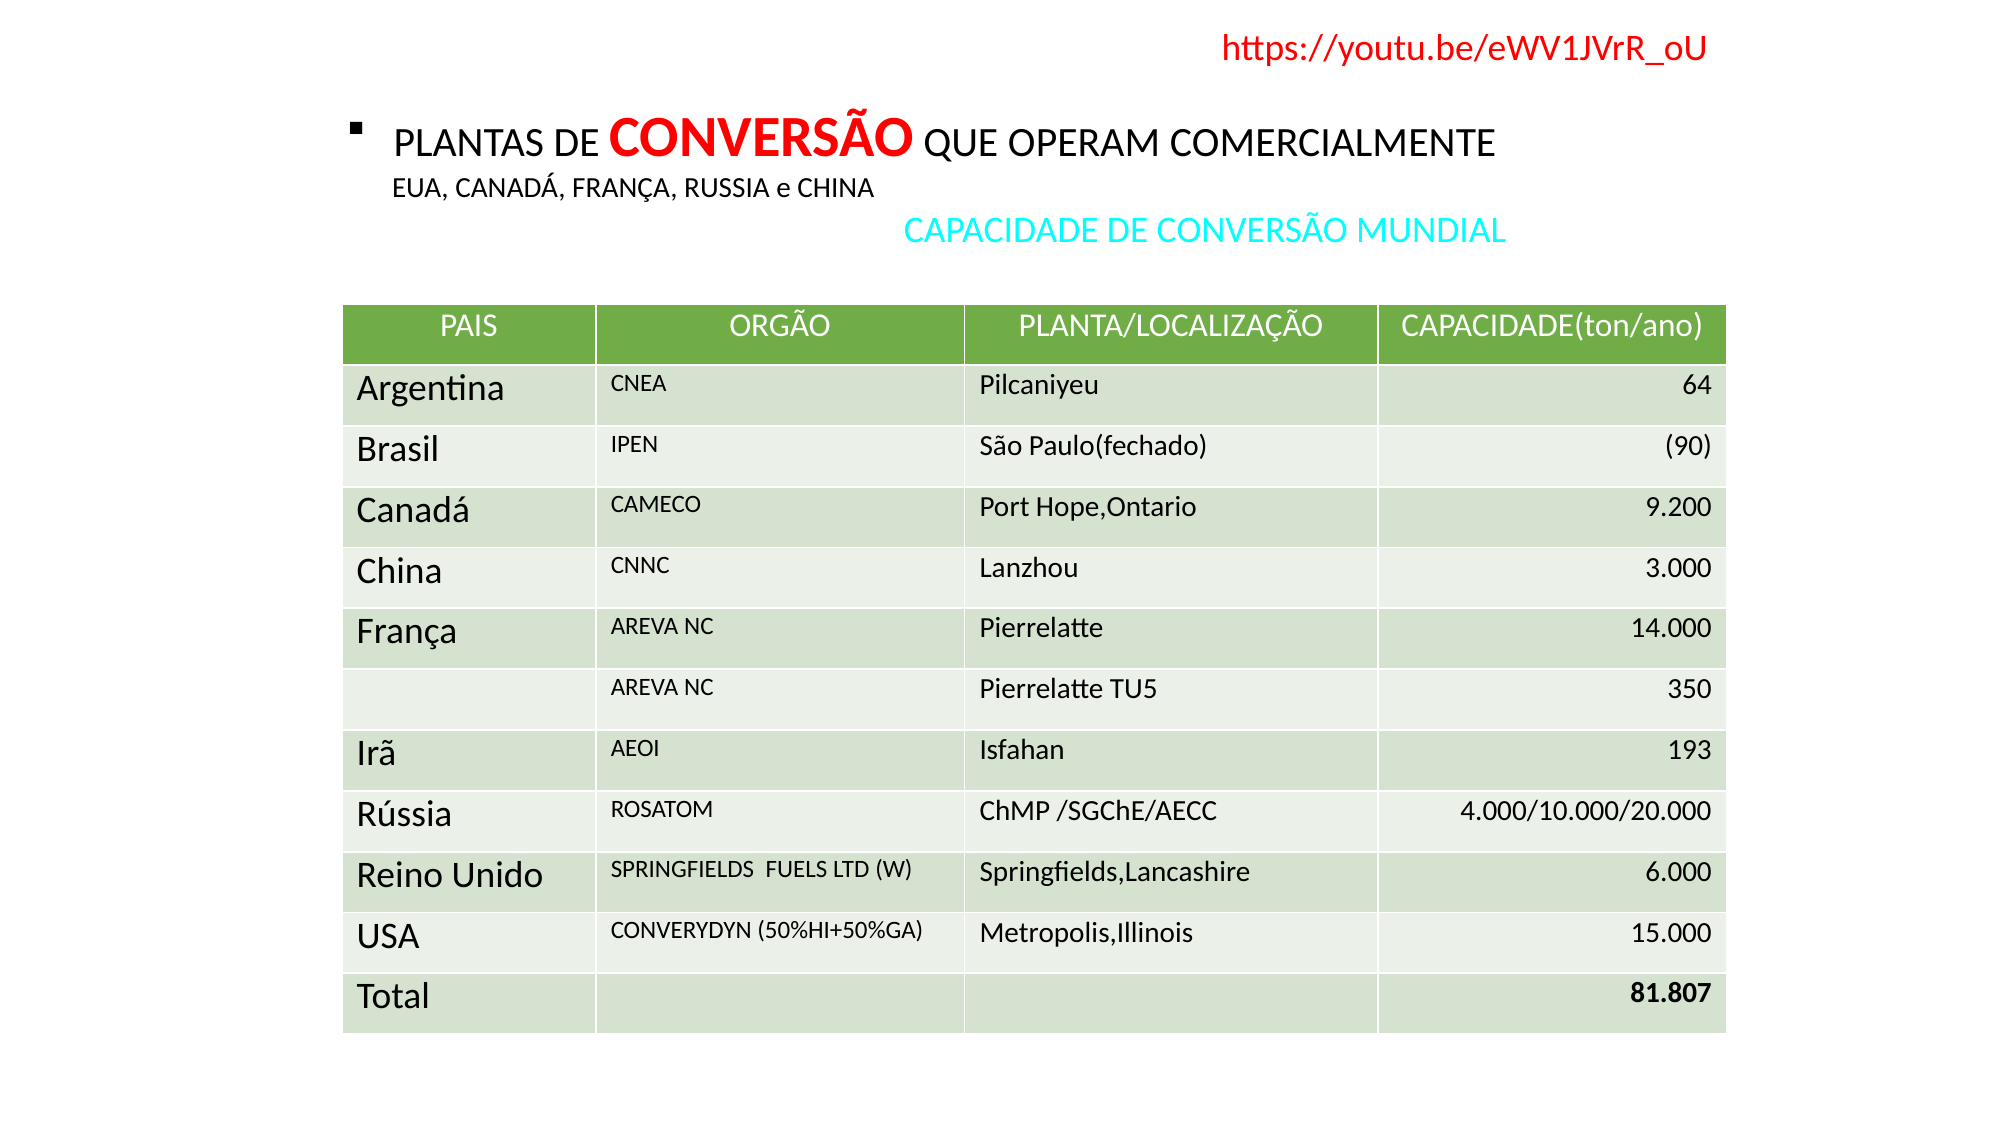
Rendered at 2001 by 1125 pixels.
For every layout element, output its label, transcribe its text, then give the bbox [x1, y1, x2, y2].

table_cell Total [343, 974, 595, 1033]
table_cell Pierrelatte TU5 [965, 670, 1377, 729]
table_cell 350 [1379, 670, 1726, 729]
table_cell 9.200 [1379, 488, 1726, 547]
table_cell [597, 974, 964, 1033]
table_cell Pilcaniyeu [965, 366, 1377, 425]
table_cell 64 [1379, 366, 1726, 425]
table_cell ROSATOM [597, 792, 964, 851]
table_cell AEOI [597, 731, 964, 790]
table_cell USA [343, 913, 595, 972]
table_cell França [343, 609, 595, 668]
table_cell Isfahan [965, 731, 1377, 790]
table_cell Metropolis,Illinois [965, 913, 1377, 972]
table_cell (90) [1379, 427, 1726, 486]
table_header PAIS [343, 305, 595, 364]
table_cell CAMECO [597, 488, 964, 547]
table_cell [965, 974, 1377, 1033]
table_cell China [343, 548, 595, 607]
table_cell Reino Unido [343, 853, 595, 912]
text_box https://youtu.be/eWV1JVrR_oU [1206, 15, 1724, 75]
table_cell 4.000/10.000/20.000 [1379, 792, 1726, 851]
table_cell Irã [343, 731, 595, 790]
table_cell 6.000 [1379, 853, 1726, 912]
table_cell São Paulo(fechado) [965, 427, 1377, 486]
table_cell 193 [1379, 731, 1726, 790]
table_cell Brasil [343, 427, 595, 486]
table_cell Argentina [343, 366, 595, 425]
table_cell 81.807 [1379, 974, 1726, 1033]
table_cell ChMP /SGChE/AECC [965, 792, 1377, 851]
text_box PLANTAS DE CONVERSÃO QUE OPERAM COMERCIALMENTE EUA, CANADÁ, FRANÇA, RUSSIA e CHINA [331, 90, 1614, 211]
table_cell CONVERYDYN (50%HI+50%GA) [597, 913, 964, 972]
table_cell SPRINGFIELDS FUELS LTD (W) [597, 853, 964, 912]
table_header ORGÃO [597, 305, 964, 364]
text_box [253, 55, 1668, 194]
table_cell AREVA NC [597, 609, 964, 668]
table_cell AREVA NC [597, 670, 964, 729]
table_cell Lanzhou [965, 548, 1377, 607]
table_cell IPEN [597, 427, 964, 486]
table_cell Port Hope,Ontario [965, 488, 1377, 547]
table_cell 15.000 [1379, 913, 1726, 972]
table_cell 3.000 [1379, 548, 1726, 607]
table_cell Springfields,Lancashire [965, 853, 1377, 912]
text_box CAPACIDADE DE CONVERSÃO MUNDIAL [889, 197, 1522, 258]
table_header PLANTA/LOCALIZAÇÃO [965, 305, 1377, 364]
table_cell Rússia [343, 792, 595, 851]
table_cell [343, 670, 595, 729]
table_cell CNNC [597, 548, 964, 607]
table_header CAPACIDADE(ton/ano) [1379, 305, 1726, 364]
table_cell 14.000 [1379, 609, 1726, 668]
table_cell CNEA [597, 366, 964, 425]
table_cell Pierrelatte [965, 609, 1377, 668]
table_cell Canadá [343, 488, 595, 547]
